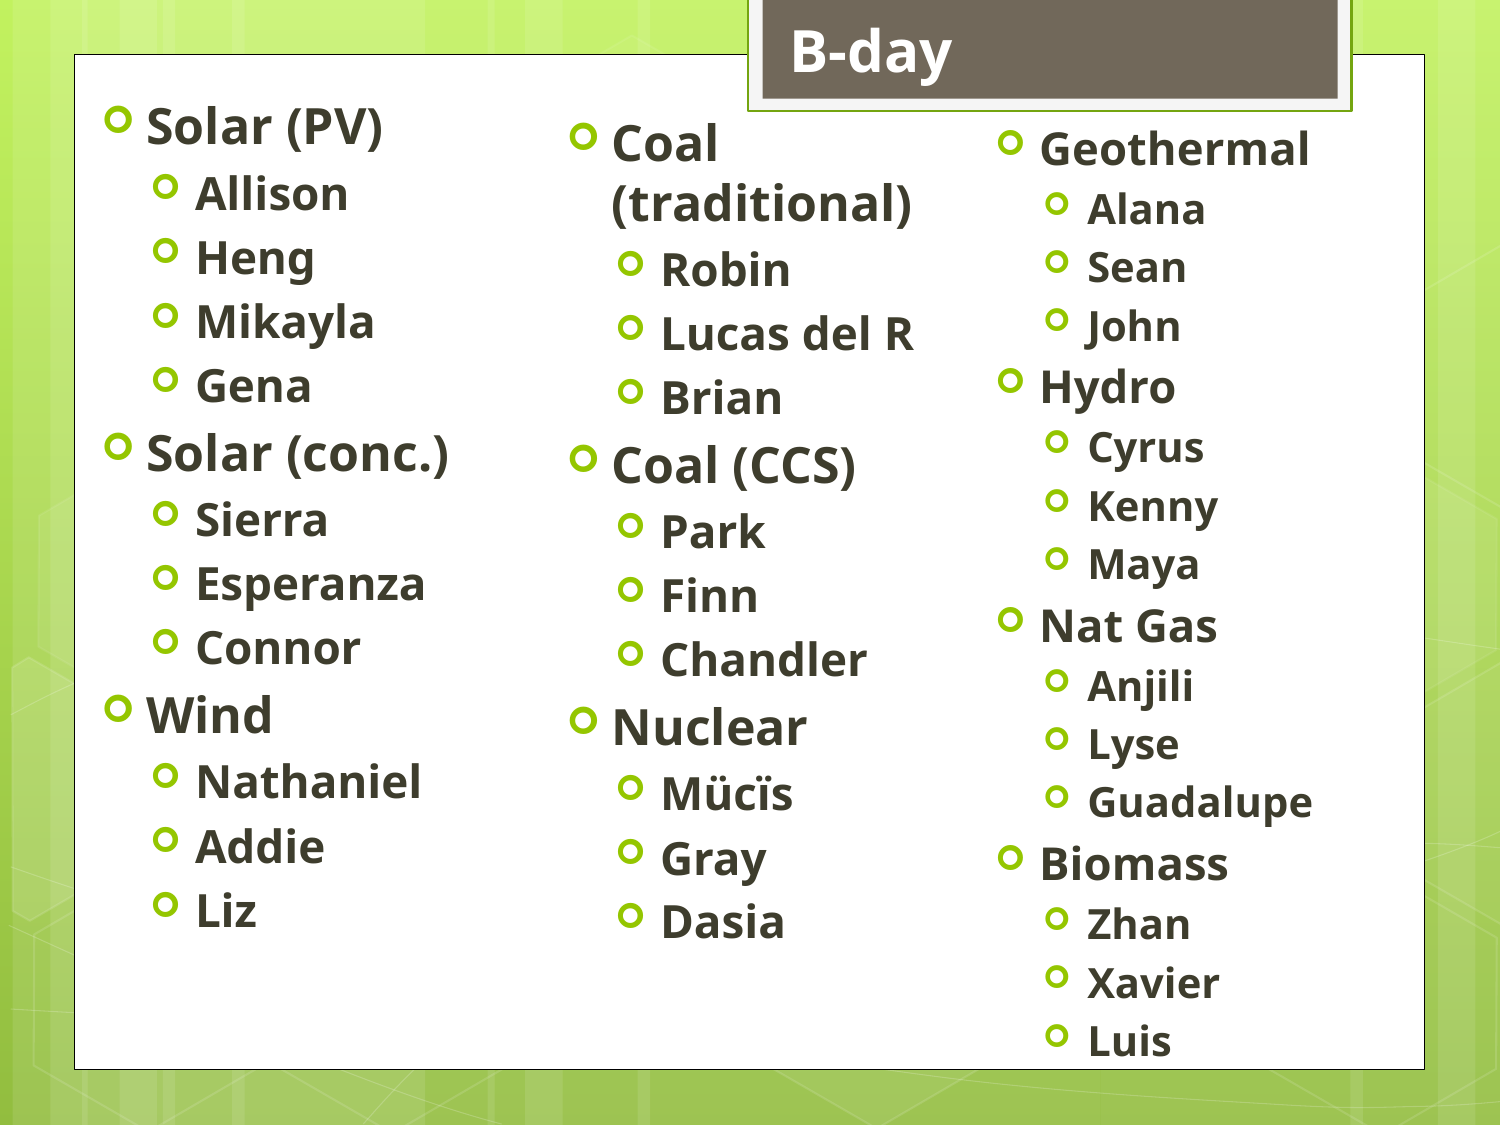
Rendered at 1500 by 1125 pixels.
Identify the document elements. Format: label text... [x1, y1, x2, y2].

text_box Geothermal Alana Sean John Hydro Cyrus Kenny Maya Nat Gas Anjili Lyse Guadalupe Biomass Zhan Xavier Luis [968, 112, 1425, 1075]
text_box B-day [774, 7, 1313, 92]
list Solar (PV) Allison Heng Mikayla Gena Solar (conc.) Sierra Esperanza Connor Wind Nathaniel Addie Liz [75, 87, 563, 1050]
text_box Coal (traditional) Robin Lucas del R Brian Coal (CCS) Park Finn Chandler Nuclear Mücïs Gray Dasia [540, 103, 966, 1067]
